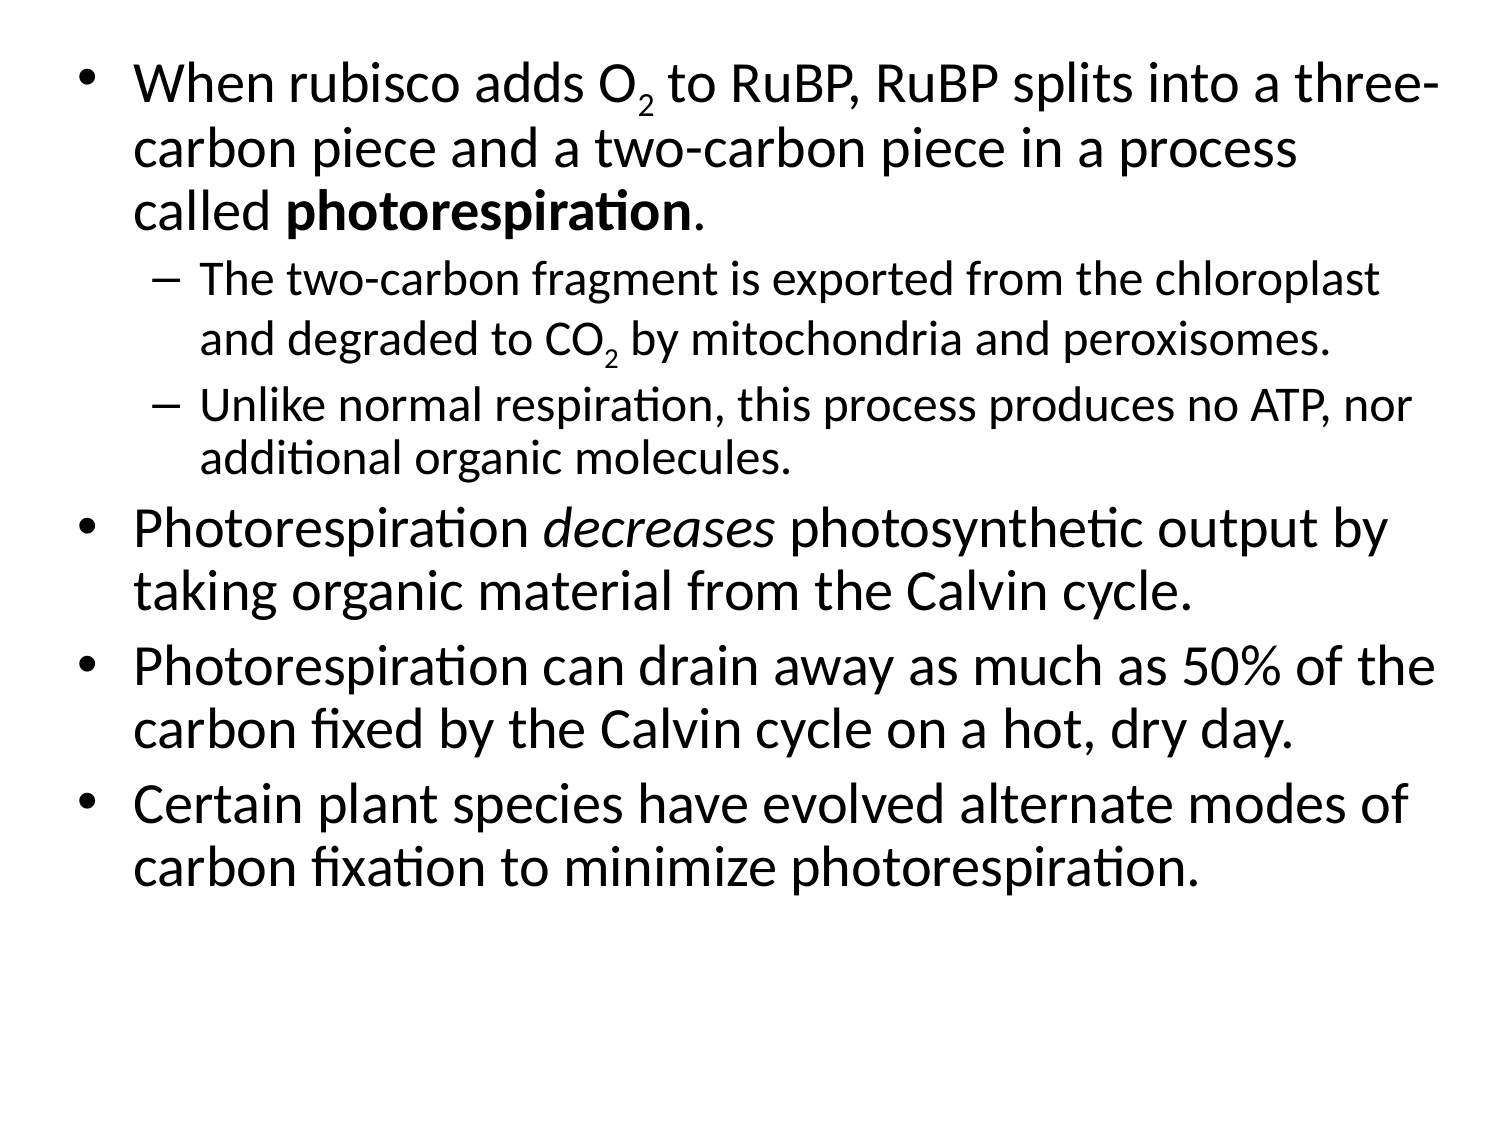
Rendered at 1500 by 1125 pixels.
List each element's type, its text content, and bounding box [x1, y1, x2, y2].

list When rubisco adds O2 to RuBP, RuBP splits into a three-carbon piece and a two-carbon piece in a process called photorespiration. The two-carbon fragment is exported from the chloroplast and degraded to CO2 by mitochondria and peroxisomes. Unlike normal respiration, this process produces no ATP, nor additional organic molecules. Photorespiration decreases photosynthetic output by taking organic material from the Calvin cycle. Photorespiration can drain away as much as 50% of the carbon fixed by the Calvin cycle on a hot, dry day. Certain plant species have evolved alternate modes of carbon fixation to minimize photorespiration. [62, 37, 1463, 1088]
